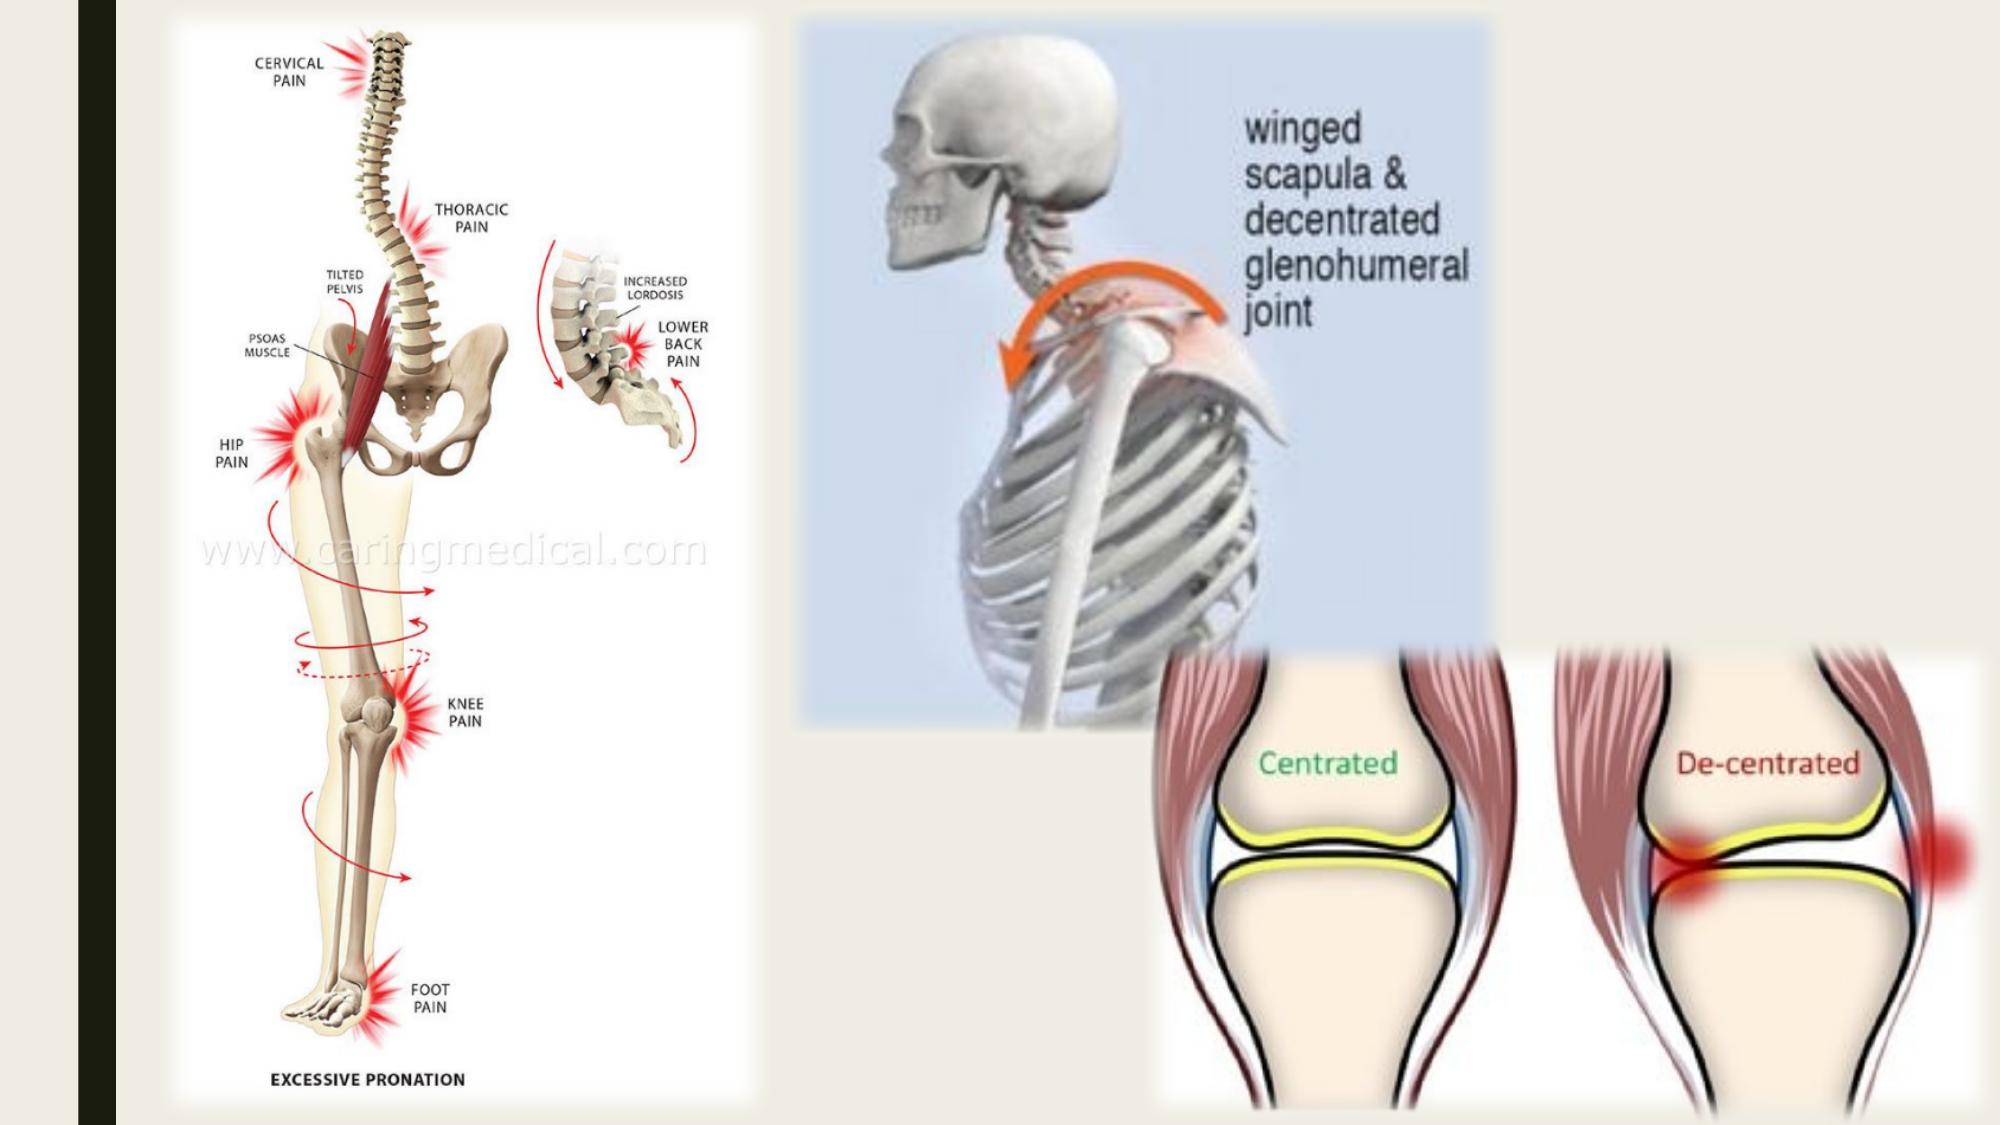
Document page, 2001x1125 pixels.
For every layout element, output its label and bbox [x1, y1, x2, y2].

picture [154, 0, 776, 1125]
picture [1137, 636, 2000, 1125]
list [780, 0, 1511, 746]
